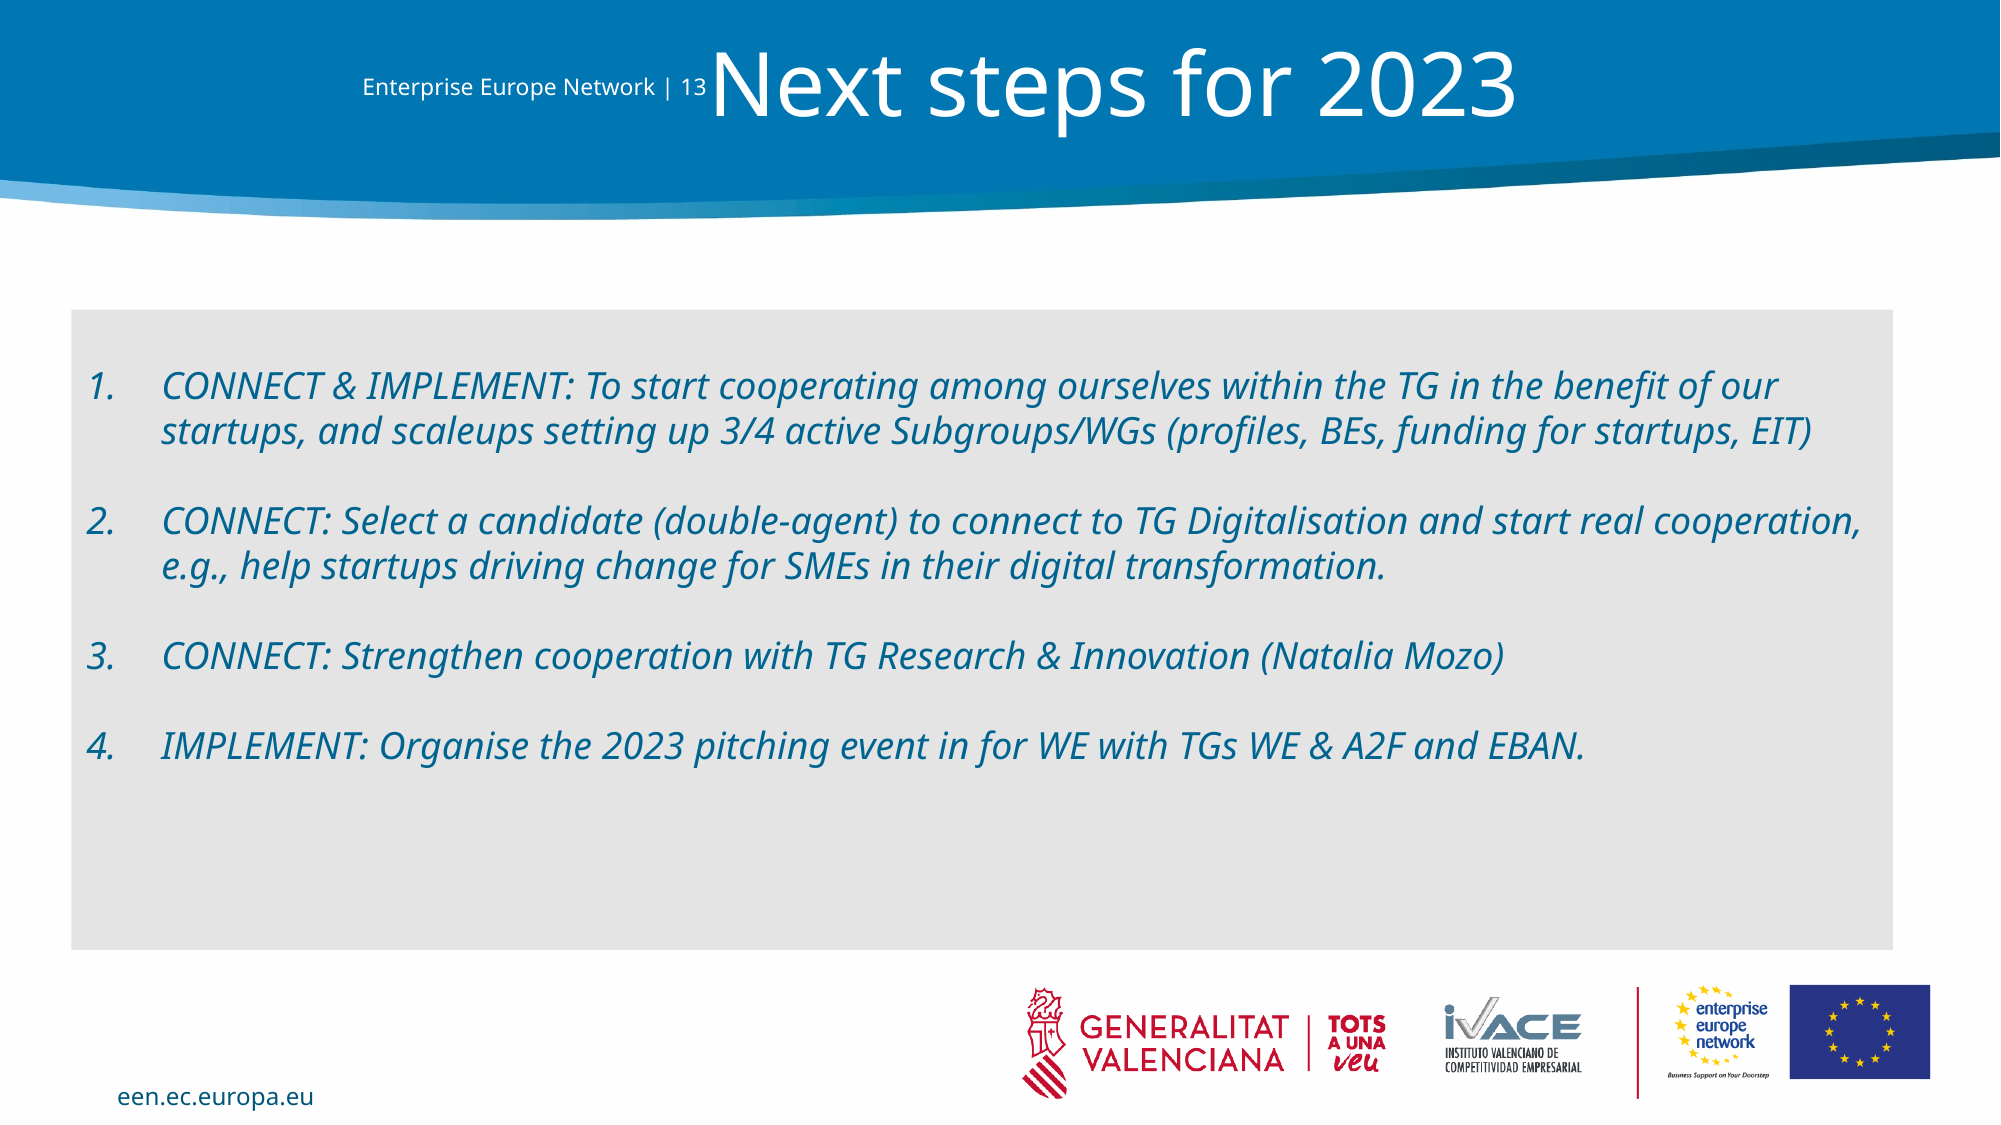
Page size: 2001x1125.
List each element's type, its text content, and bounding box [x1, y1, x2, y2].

table_header Enterprise Europe Network | 13 [362, 65, 693, 108]
text_box CONNECT & IMPLEMENT: To start cooperating among ourselves within the TG in the benefit of our startups, and scaleups setting up 3/4 active Subgroups/WGs (profiles, BEs, funding for startups, EIT) CONNECT: Select a candidate (double-agent) to connect to TG Digitalisation and start real cooperation, e.g., help startups driving change for SMEs in their digital transformation. CONNECT: Strengthen cooperation with TG Research & Innovation (Natalia Mozo) IMPLEMENT: Organise the 2023 pitching event in for WE with TGs WE & A2F and EBAN. [71, 309, 1893, 950]
picture [0, 157, 2000, 1125]
text_box Next steps for 2023 [693, 20, 1913, 142]
